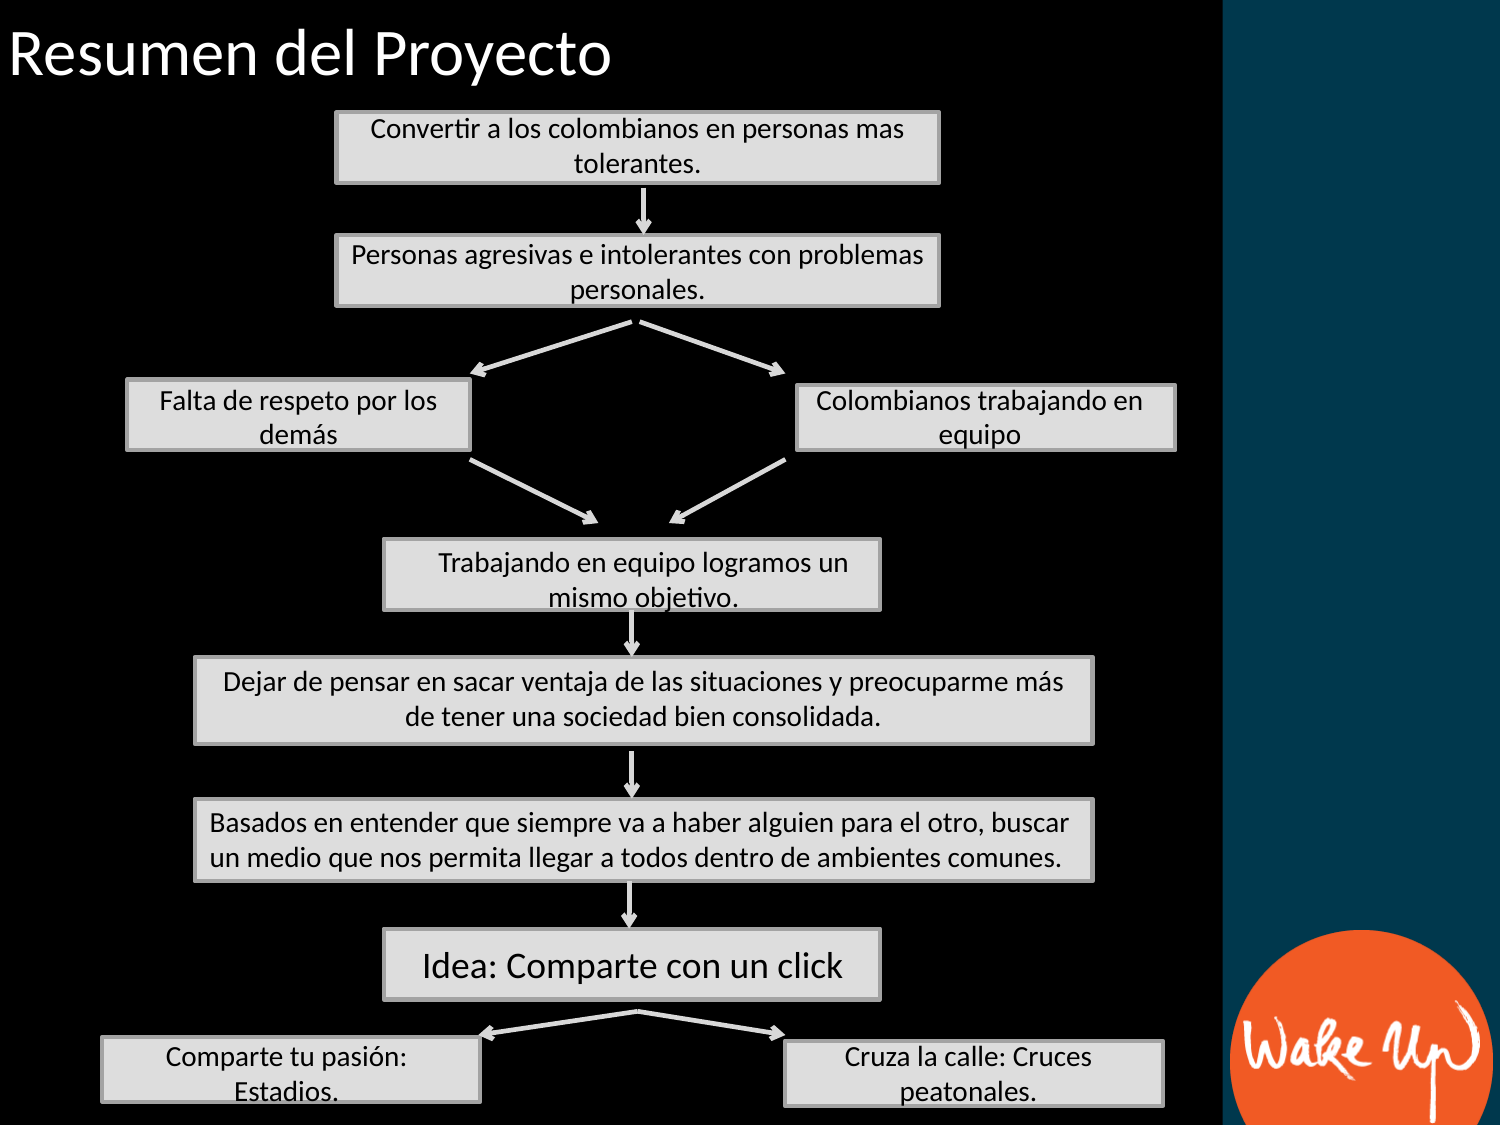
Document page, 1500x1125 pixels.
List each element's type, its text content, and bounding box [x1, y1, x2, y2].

text_box Cruza la calle: Cruces peatonales. [773, 1030, 1164, 1115]
text_box Trabajando en equipo logramos un mismo objetivo. [383, 535, 904, 621]
text_box Convertir a los colombianos en personas mas tolerantes. [336, 101, 940, 187]
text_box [637, 1011, 786, 1036]
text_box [478, 1011, 635, 1036]
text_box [469, 459, 599, 524]
text_box Idea: Comparte con un click [407, 933, 904, 994]
text_box Personas agresivas e intolerantes con problemas personales. [336, 228, 940, 314]
text_box [1220, 0, 1500, 1125]
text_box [639, 321, 786, 374]
picture [1231, 931, 1492, 1125]
text_box Dejar de pensar en sacar ventaja de las situaciones y preocuparme más de tener una sociedad bien consolidada. [194, 654, 1093, 740]
text_box Basados en entender que siempre va a haber alguien para el otro, buscar un medio que nos permita llegar a todos dentro de ambientes comunes. [194, 795, 1117, 881]
text_box Comparte tu pasión: Estadios. [115, 1030, 458, 1115]
text_box Falta de respeto por los demás [127, 373, 470, 459]
text_box [458, 1035, 482, 1104]
text_box Colombianos trabajando en equipo [784, 373, 1176, 459]
text_box [382, 927, 882, 1002]
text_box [668, 459, 786, 524]
text_box [193, 655, 1095, 746]
title Resumen del Proyecto [0, 0, 869, 102]
text_box [100, 1035, 115, 1104]
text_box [469, 321, 632, 374]
